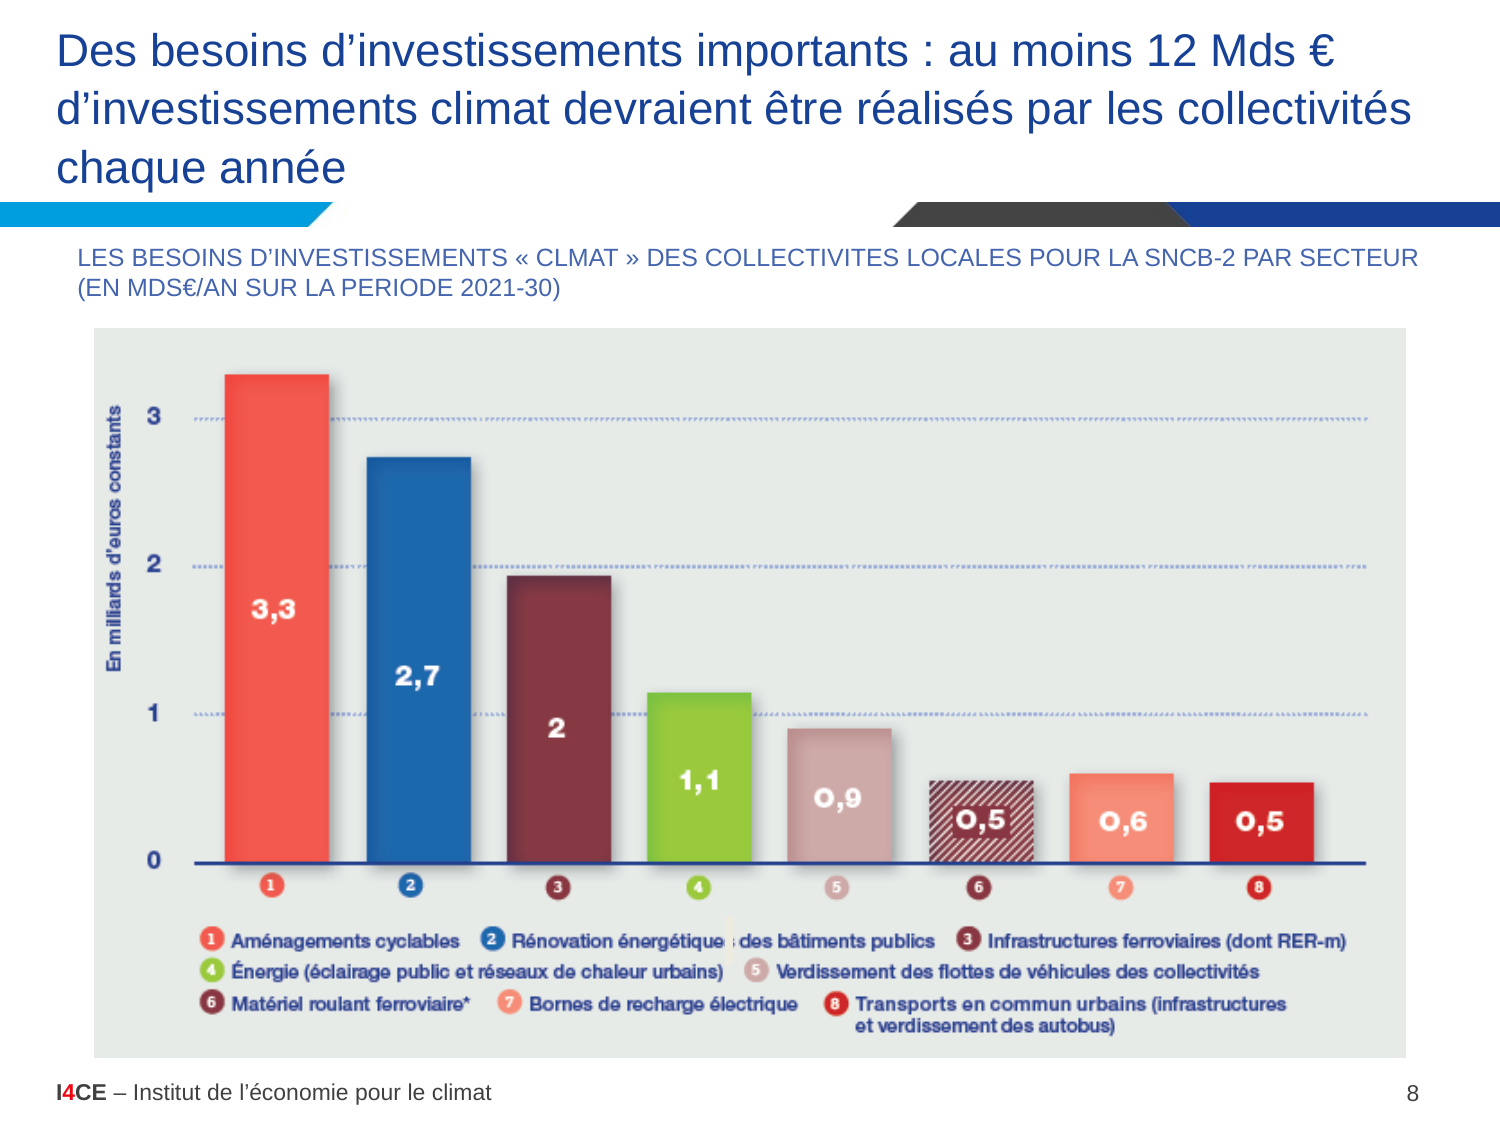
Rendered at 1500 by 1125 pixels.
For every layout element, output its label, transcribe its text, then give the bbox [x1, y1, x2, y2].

text_box LES BESOINS D’INVESTISSEMENTS « CLMAT » DES COLLECTIVITES LOCALES POUR LA SNCB-2 PAR SECTEUR (EN MDS€/AN SUR LA PERIODE 2021-30) [62, 234, 1461, 309]
title Des besoins d’investissements importants : au moins 12 Mds € d’investissements climat devraient être réalisés par les collectivités chaque année [41, 45, 1459, 164]
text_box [94, 328, 1406, 1058]
picture [309, 202, 1500, 227]
